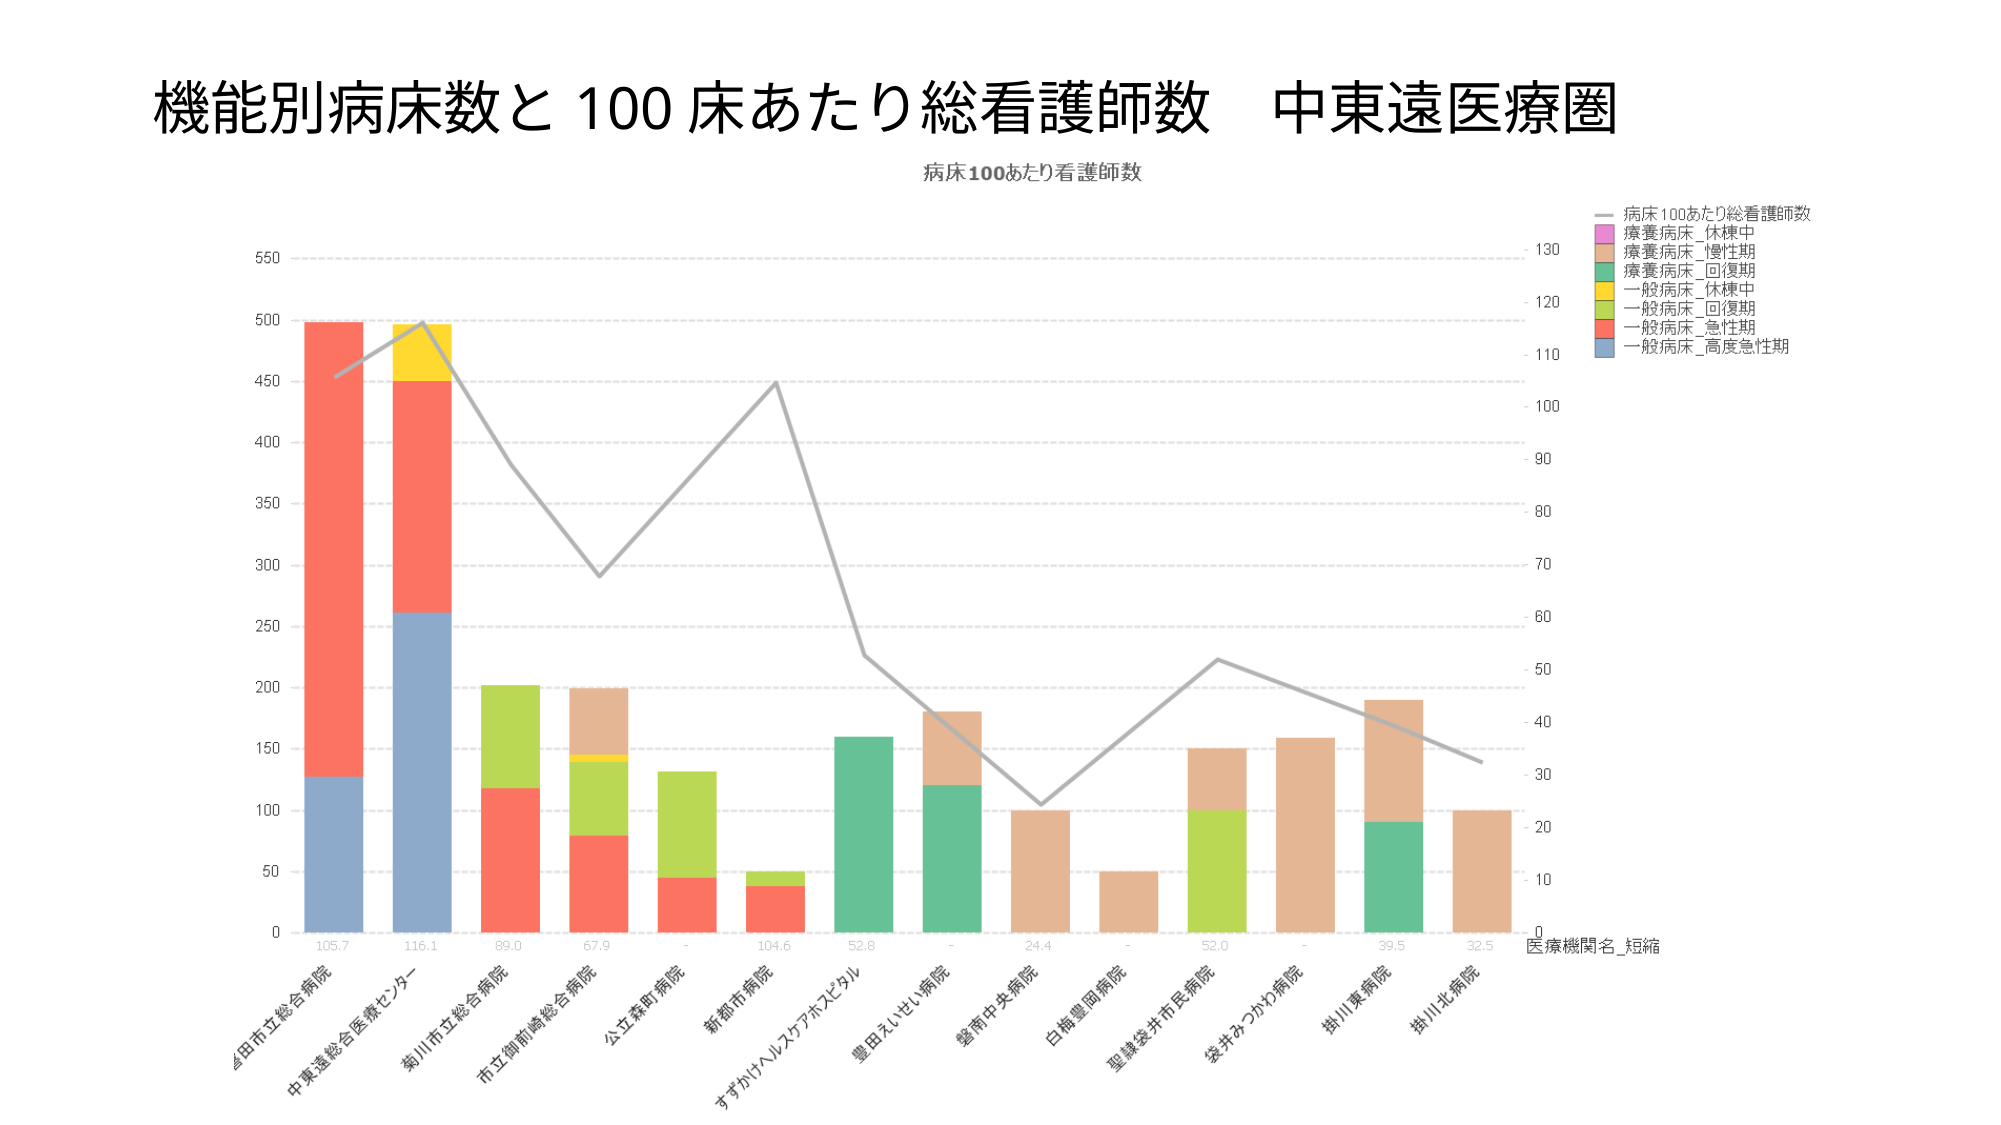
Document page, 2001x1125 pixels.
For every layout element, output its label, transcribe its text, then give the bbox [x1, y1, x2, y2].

title 機能別病床数と100床あたり総看護師数 中東遠医療圏 [137, 59, 1863, 162]
picture [233, 157, 1827, 1125]
